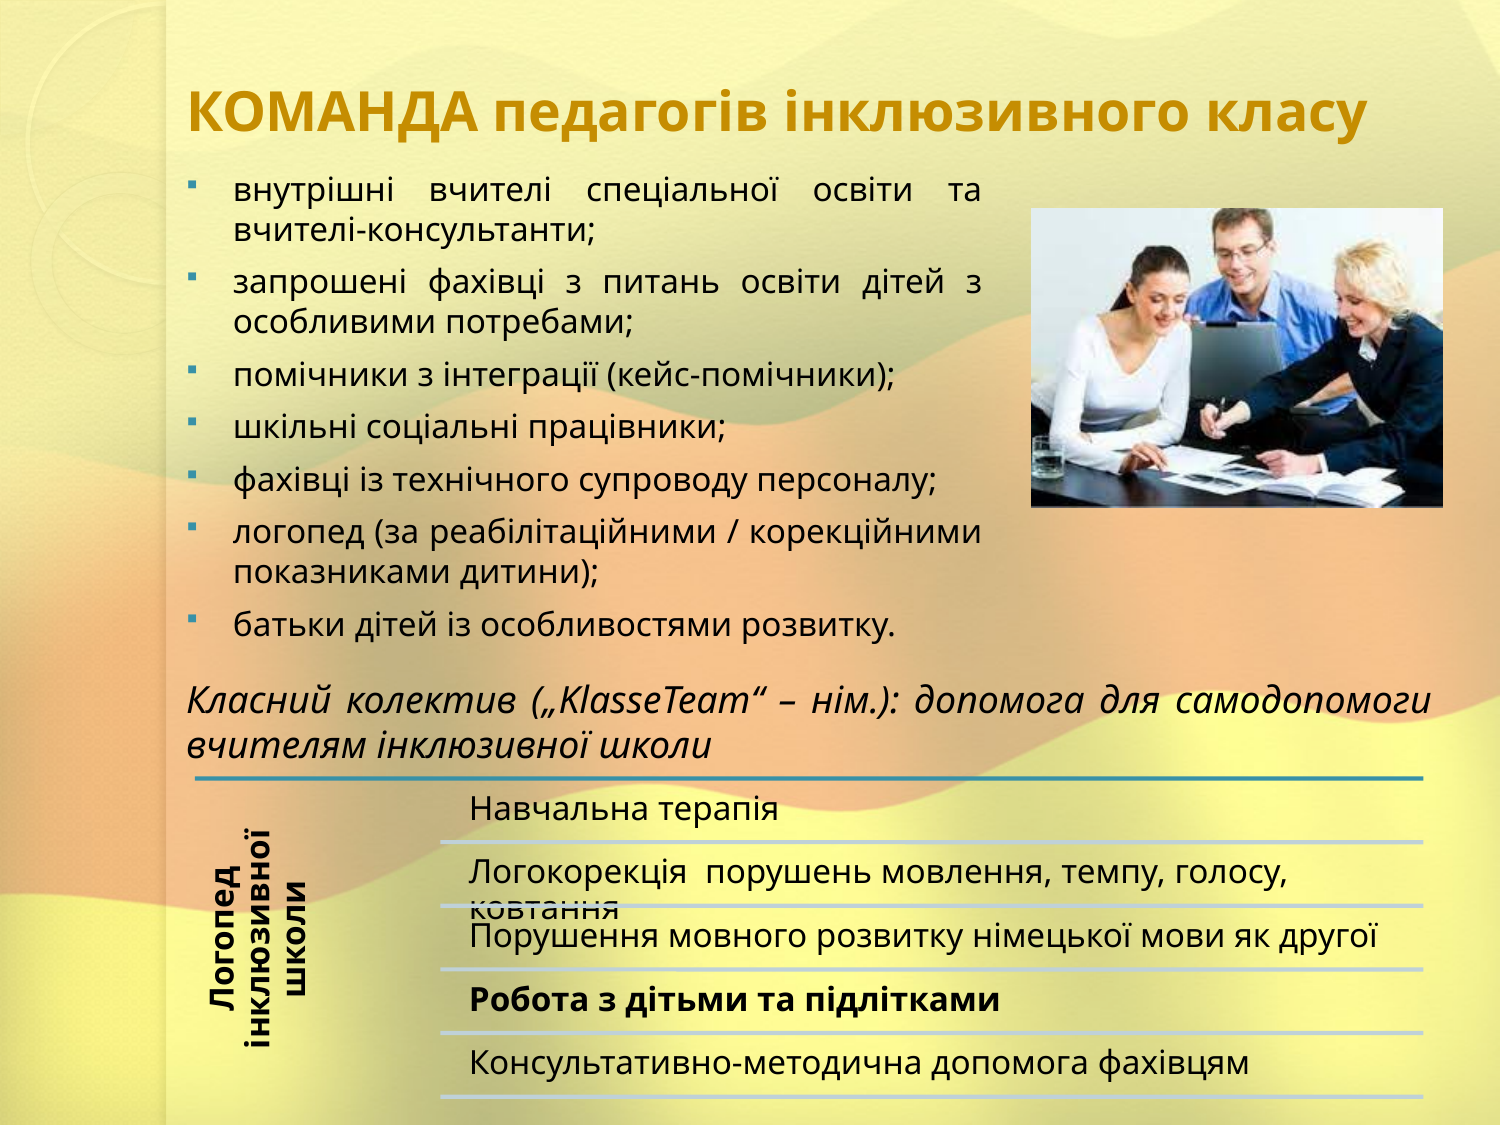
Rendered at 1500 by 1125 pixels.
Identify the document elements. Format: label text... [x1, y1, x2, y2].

title КОМАНДА педагогів інклюзивного класу [171, 45, 1466, 173]
text_box Класний колектив („KlasseTeam“ – нім.): допомога для самодопомоги вчителям інклюзивної школи [171, 668, 1448, 774]
list внутрішні вчителі спеціальної освіти та вчителі-консультанти; запрошені фахівці з питань освіти дітей з особливими потребами; помічники з інтеграції (кейс-помічники); шкільні соціальні працівники; фахівці із технічного супроводу персоналу; логопед (за реабілітаційними / корекційними показниками дитини); батьки дітей із особливостями розвитку. [171, 160, 999, 646]
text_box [194, 778, 1424, 1101]
picture [1031, 207, 1444, 509]
